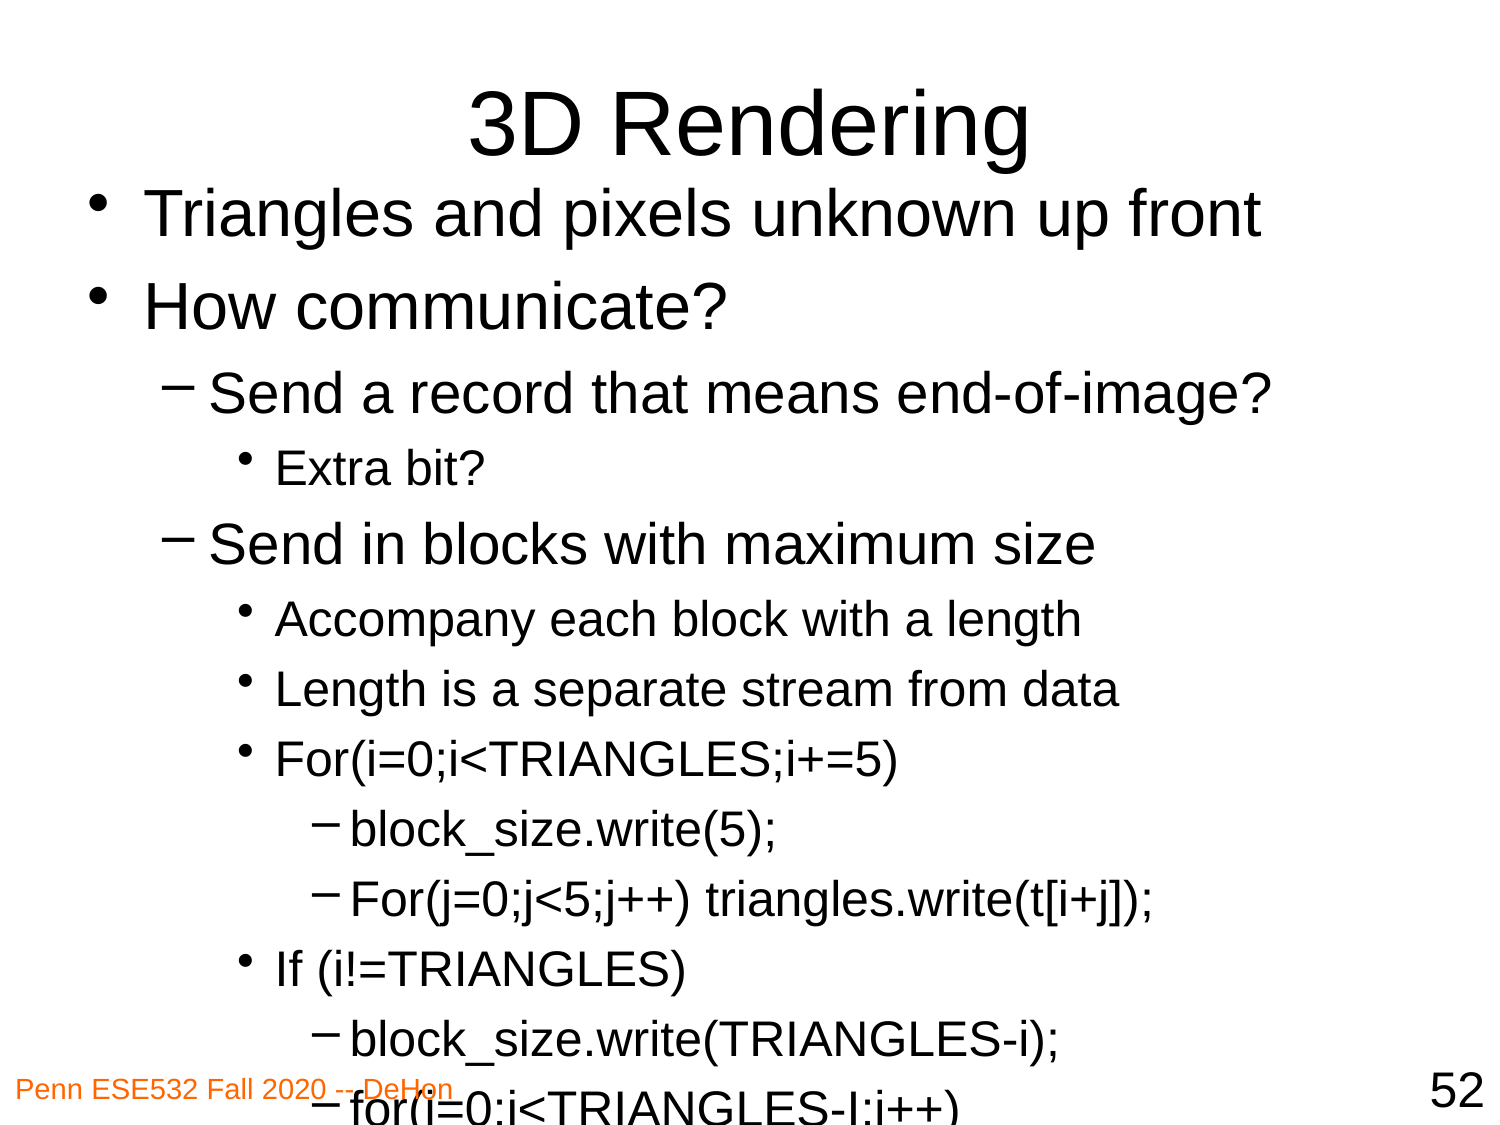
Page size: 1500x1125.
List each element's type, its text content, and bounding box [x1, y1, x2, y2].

slide_number Penn ESE532 Fall 2020 -- DeHon [0, 1062, 576, 1125]
title 3D Rendering [112, 24, 1388, 213]
slide_number 52 [1187, 1049, 1500, 1125]
list Triangles and pixels unknown up front How communicate? Send a record that means end-of-image? Extra bit? Send in blocks with maximum size Accompany each block with a length Length is a separate stream from data For(i=0;i<TRIANGLES;i+=5) block_size.write(5); For(j=0;j<5;j++) triangles.write(t[i+j]); If (i!=TRIANGLES) block_size.write(TRIANGLES-i); for(j=0;j<TRIANGLES-I;j++) …. [71, 162, 1348, 1125]
